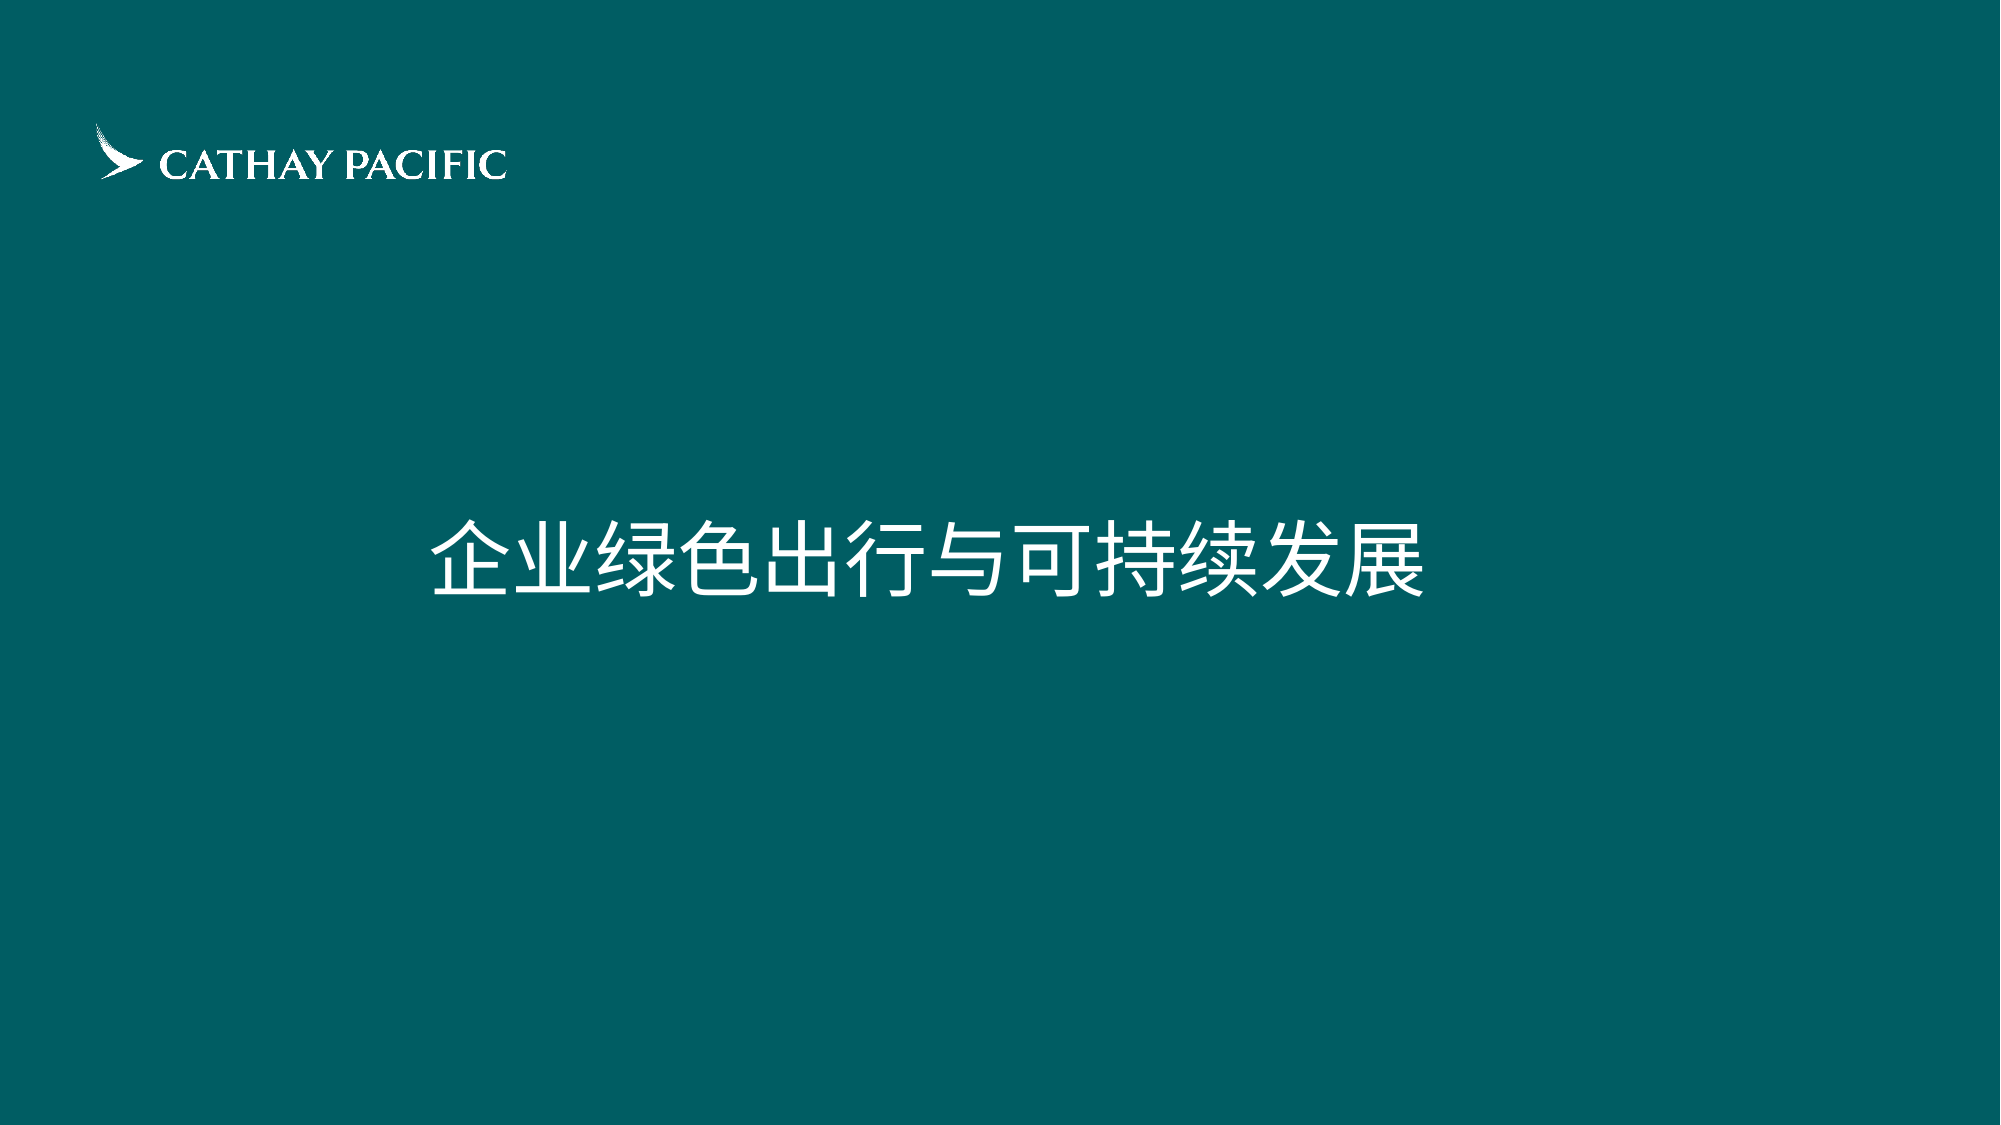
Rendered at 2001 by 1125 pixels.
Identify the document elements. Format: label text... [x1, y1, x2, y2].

picture [90, 117, 680, 193]
title 企业绿色出行与可持续发展 [413, 357, 2000, 616]
